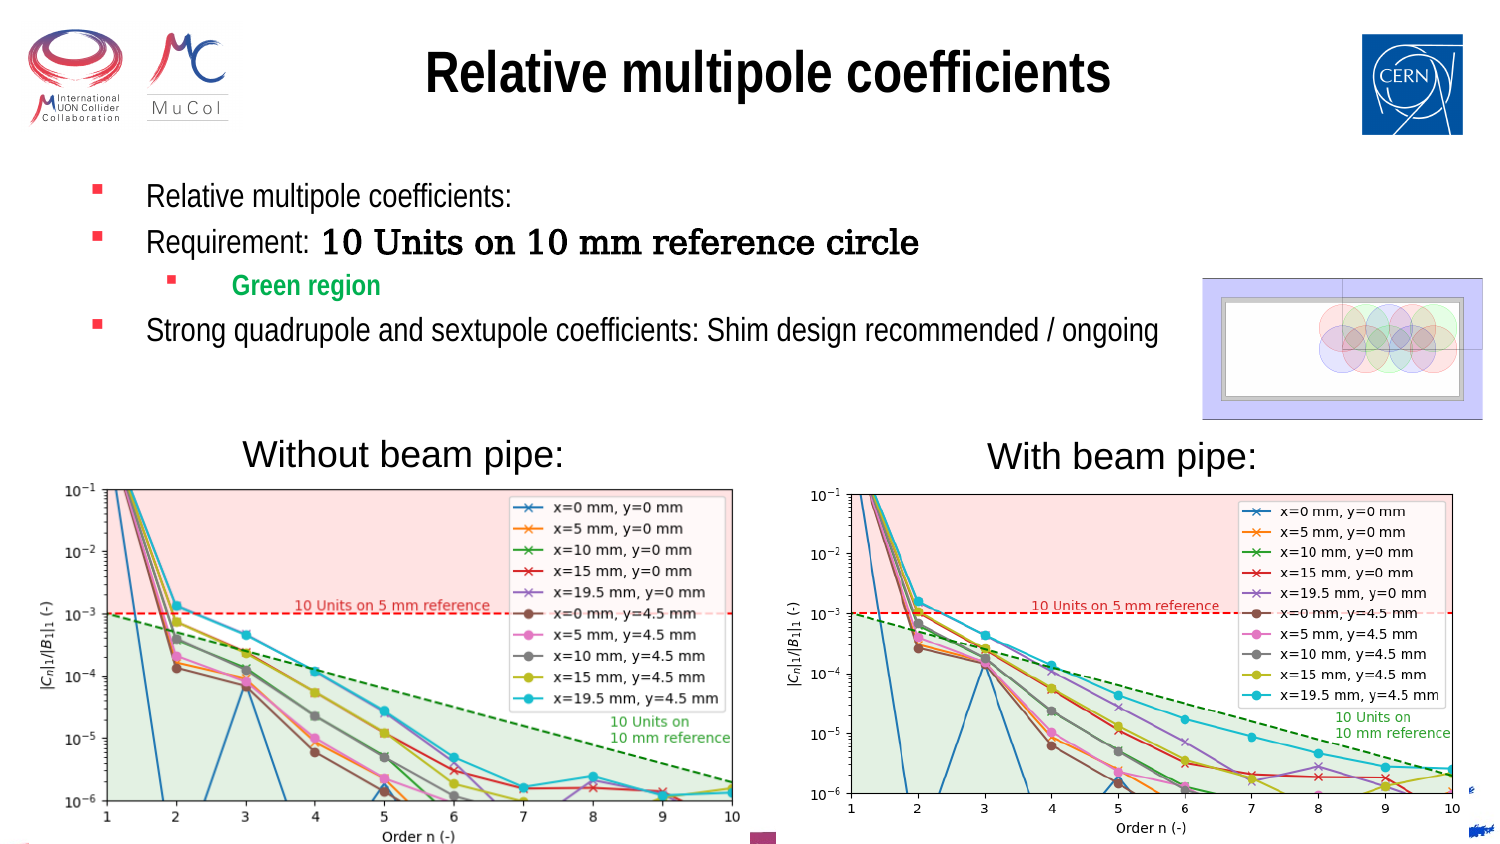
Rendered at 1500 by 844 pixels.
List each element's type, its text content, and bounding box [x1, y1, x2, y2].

picture [0, 470, 1500, 844]
text_box With beam pipe: [972, 424, 1273, 475]
text_box Without beam pipe: [227, 422, 580, 469]
picture [1201, 278, 1485, 420]
picture [21, 21, 243, 132]
title Relative multipole coefficients [212, 33, 1325, 175]
picture [1362, 34, 1463, 135]
